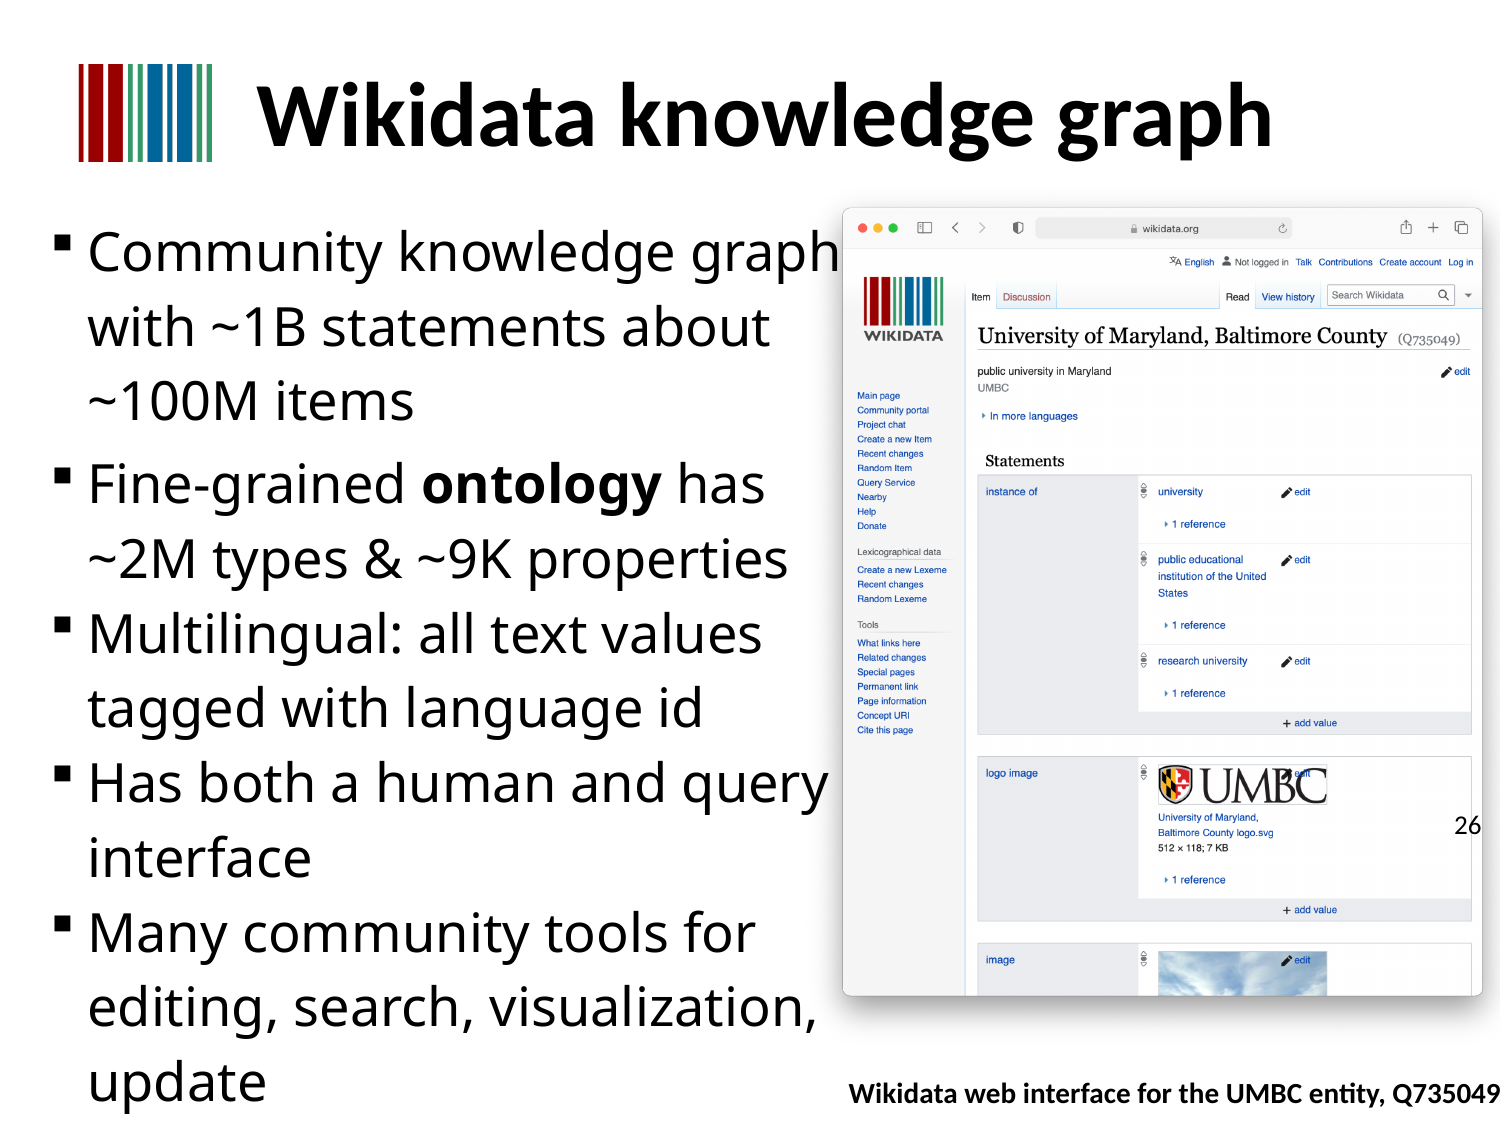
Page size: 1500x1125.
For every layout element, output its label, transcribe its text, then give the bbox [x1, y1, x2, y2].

title Wikidata knowledge graph [241, 56, 1425, 163]
picture [799, 178, 1500, 1052]
picture [76, 62, 213, 163]
text_box Wikidata web interface for the UMBC entity, Q735049 [825, 1059, 1500, 1125]
list Community knowledge graph with ~1B statements about ~100M items Fine-grained ontology has ~2M types & ~9K properties Multilingual: all text values tagged with language id Has both a human and query interface Many community tools for editing, search, visualization, update [50, 200, 794, 766]
